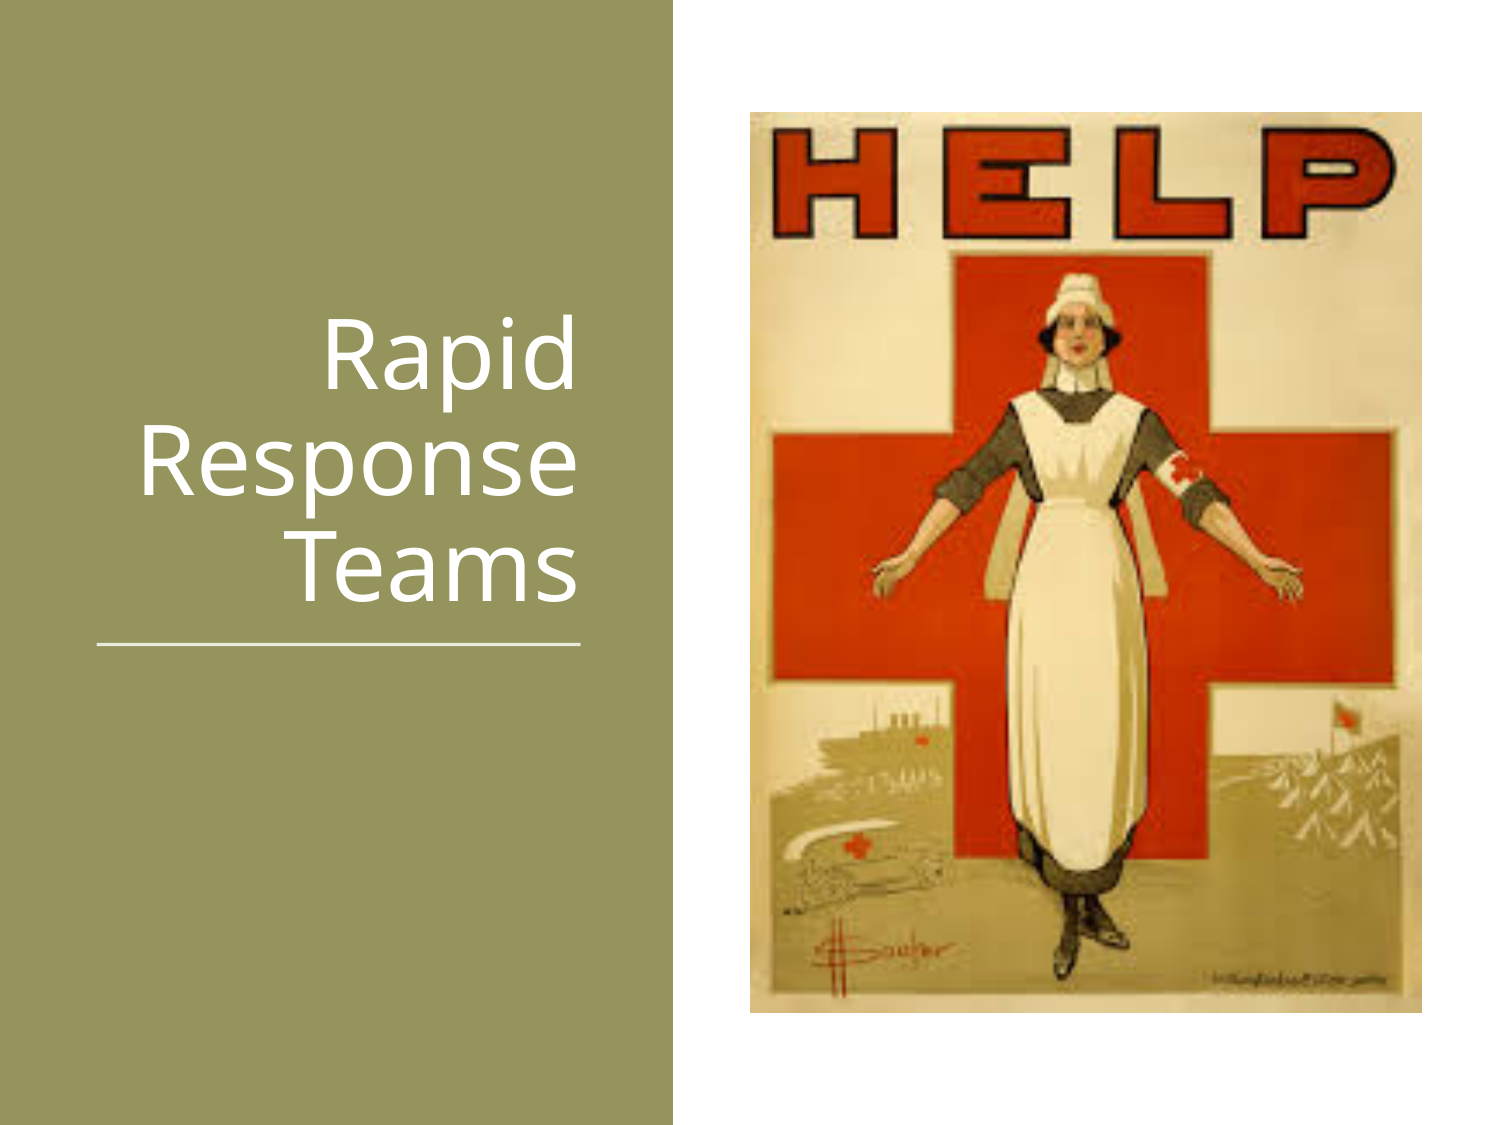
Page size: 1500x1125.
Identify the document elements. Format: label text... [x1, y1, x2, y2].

title Rapid Response Teams [78, 131, 596, 630]
text_box [0, 0, 674, 1125]
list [749, 112, 1422, 1013]
